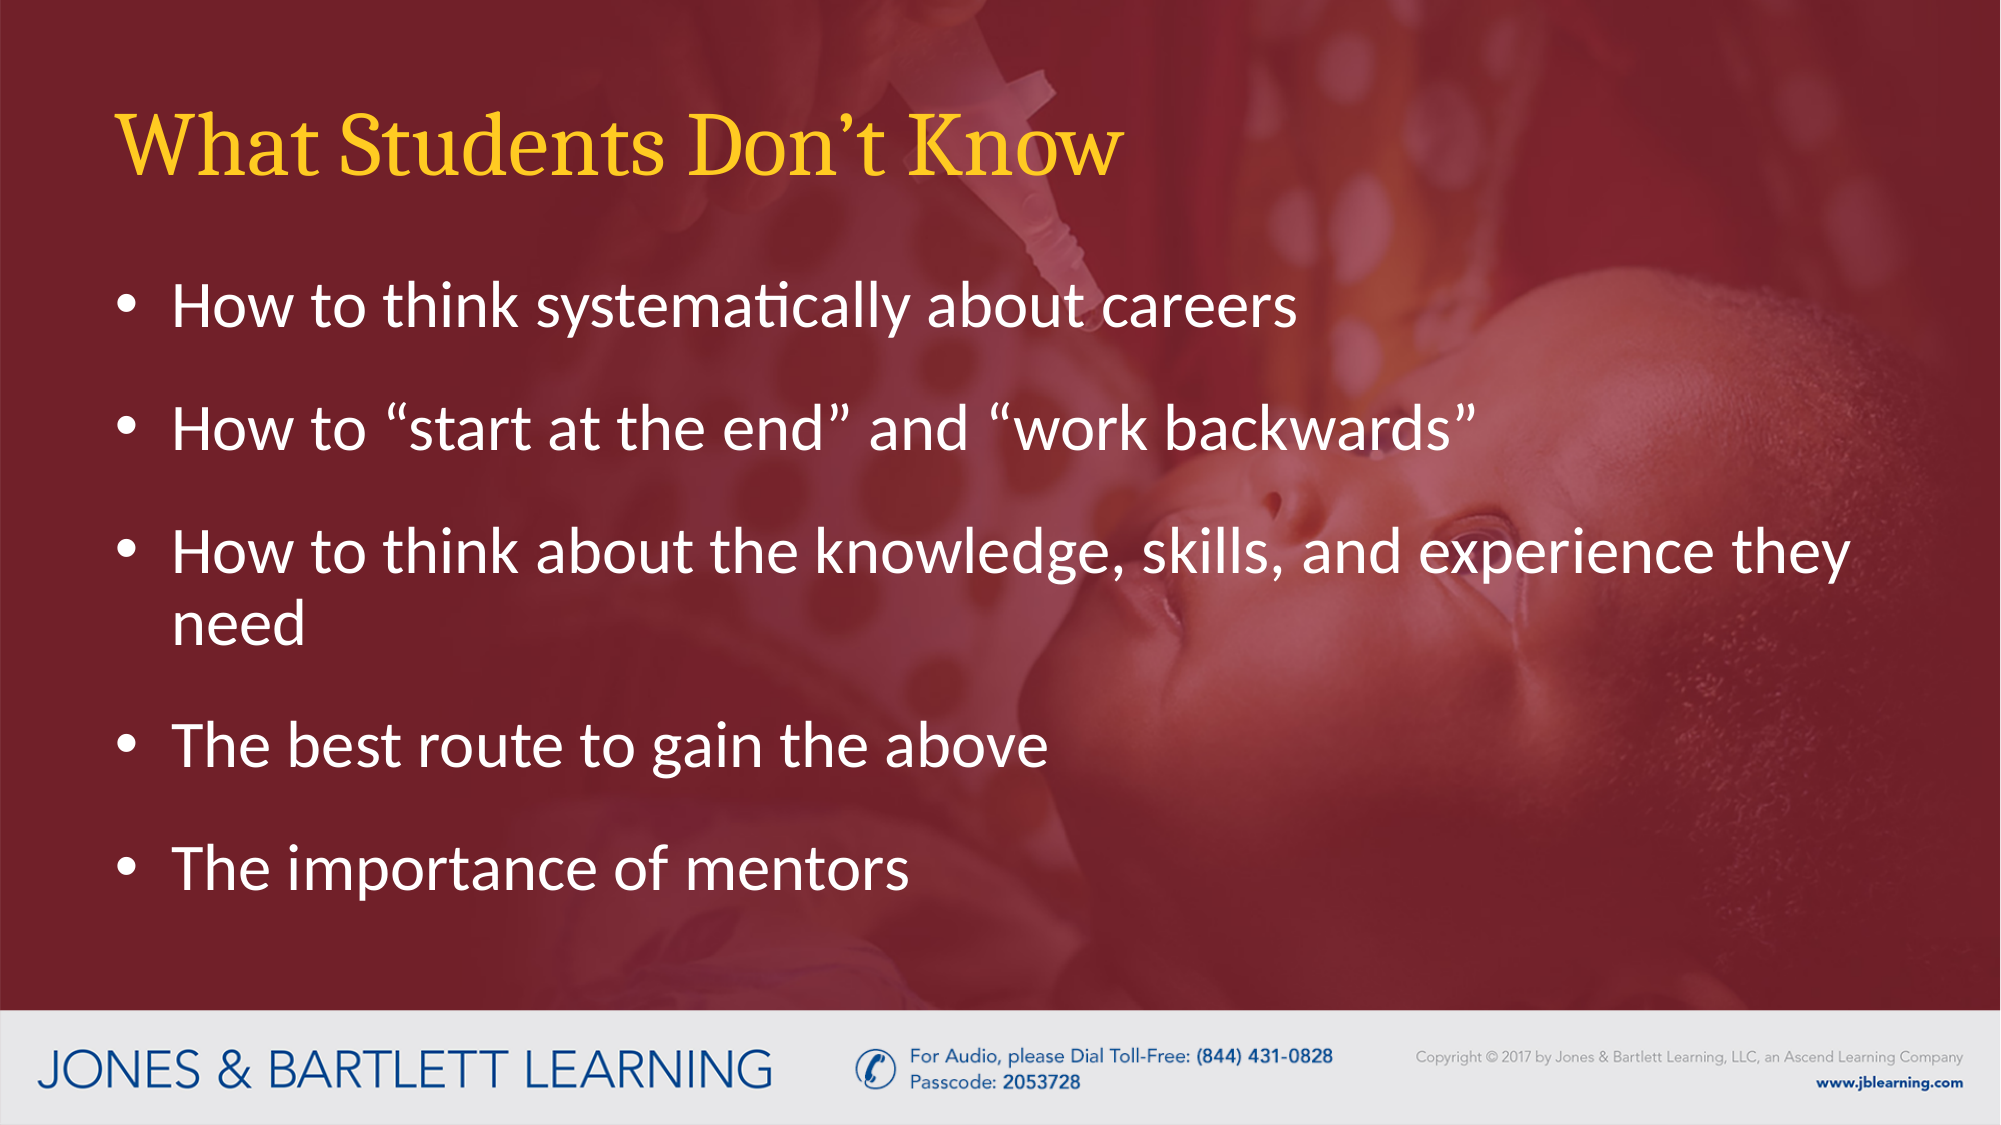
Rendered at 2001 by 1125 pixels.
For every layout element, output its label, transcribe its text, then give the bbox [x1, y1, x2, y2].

picture [0, 0, 2001, 1125]
list How to think systematically about careers How to “start at the end” and “work backwards” How to think about the knowledge, skills, and experience they need The best route to gain the above The importance of mentors [99, 262, 1900, 964]
title What Students Don’t Know [99, 45, 1900, 233]
